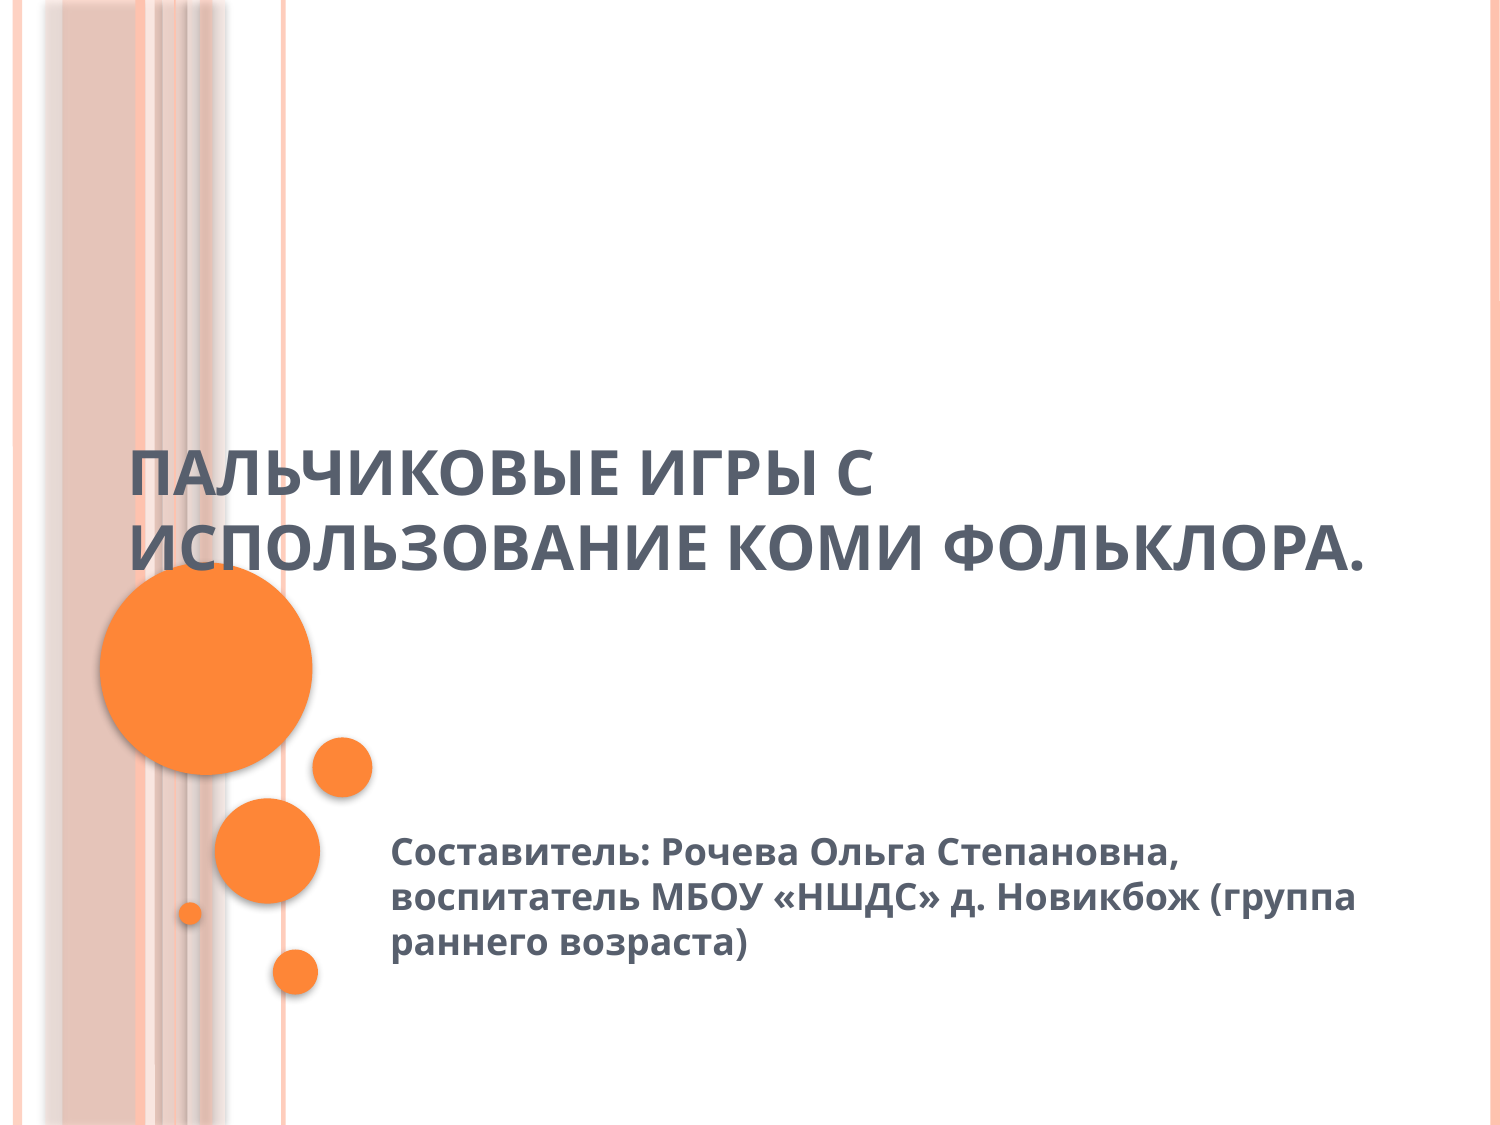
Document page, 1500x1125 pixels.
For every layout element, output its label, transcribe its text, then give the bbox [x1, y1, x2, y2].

title Пальчиковые игры с использование коми фольклора. [112, 148, 1388, 591]
subtitle Составитель: Рочева Ольга Степановна, воспитатель МБОУ «НШДС» д. Новикбож (группа раннего возраста) [374, 820, 1388, 1047]
